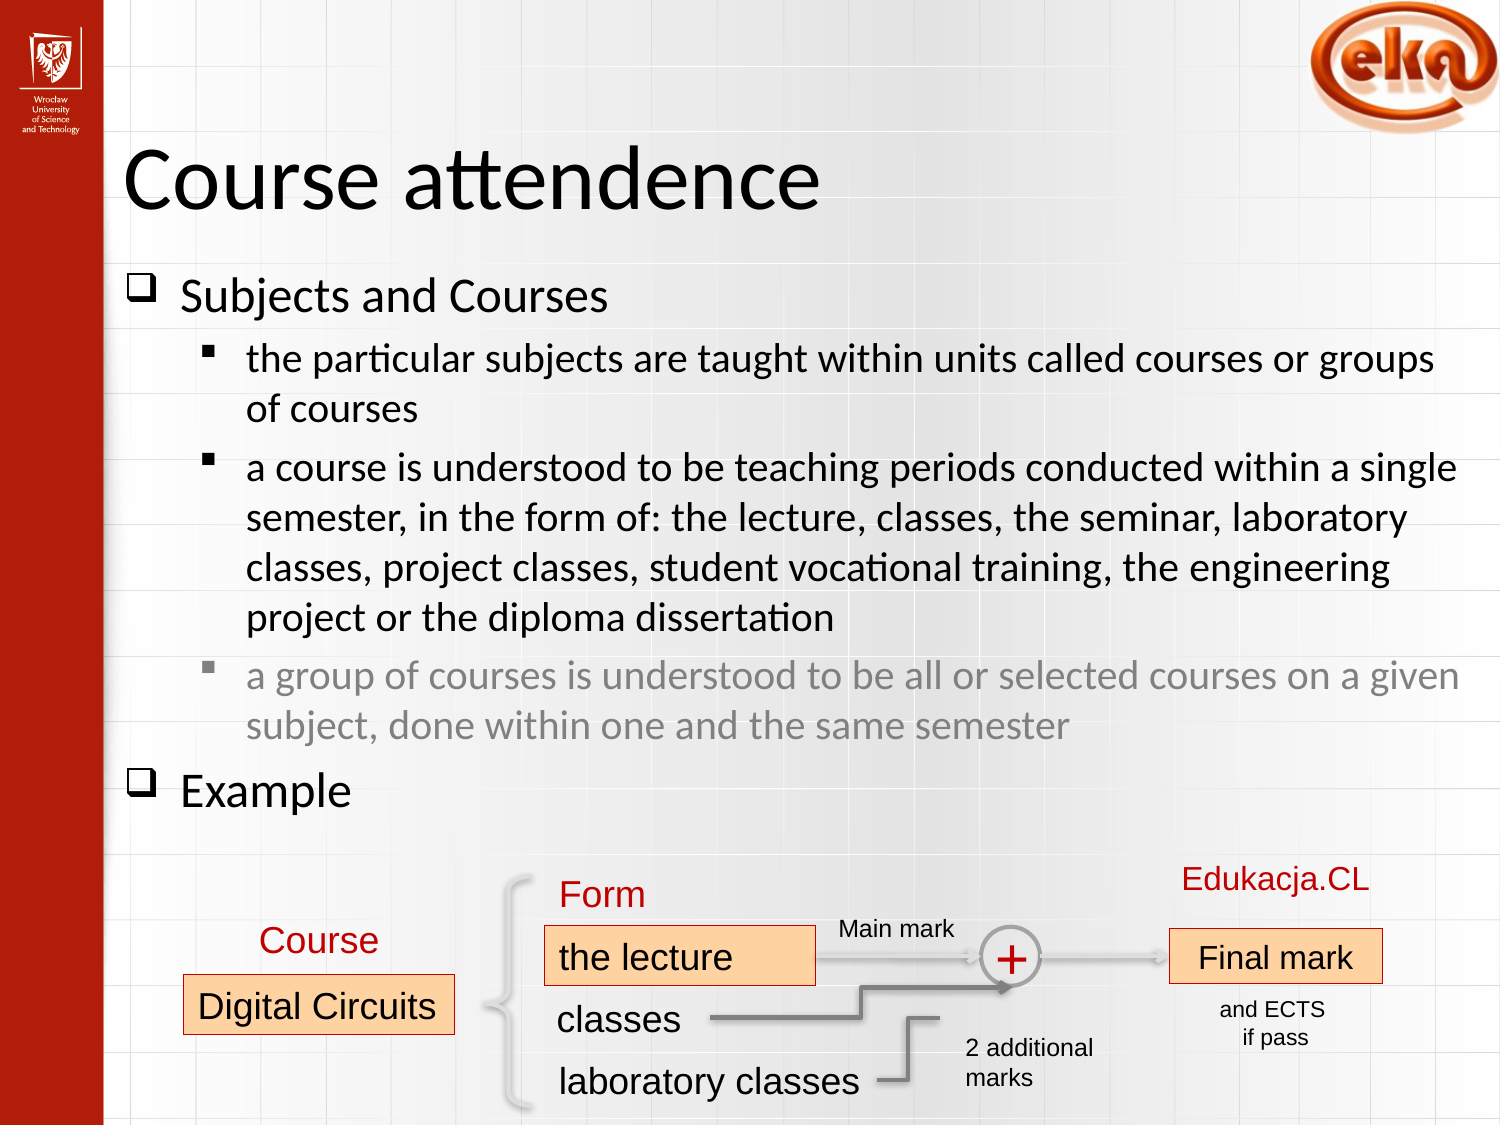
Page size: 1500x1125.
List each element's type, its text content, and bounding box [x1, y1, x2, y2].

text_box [710, 987, 1013, 1019]
text_box Final mark [1169, 928, 1383, 984]
text_box laboratory classes [543, 1049, 877, 1110]
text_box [876, 1017, 940, 1081]
text_box Form [544, 862, 814, 923]
text_box and ECTS if pass [1169, 987, 1383, 1058]
text_box classes [541, 987, 711, 1048]
text_box Course [183, 908, 455, 968]
text_box 2 additional marks [950, 1024, 1181, 1100]
text_box + [981, 913, 1041, 999]
picture [0, 0, 1500, 1125]
list Subjects and Courses the particular subjects are taught within units called courses or groups of courses a course is understood to be teaching periods conducted within a single semester, in the form of: the lecture, classes, the seminar, laboratory classes, project classes, student vocational training, the engineering project or the diploma dissertation a group of courses is understood to be all or selected courses on a given subject, done within one and the same semester Example [123, 255, 1480, 1118]
text_box the lecture [544, 925, 816, 986]
text_box Edukacja.CL [1139, 849, 1412, 905]
text_box [482, 874, 533, 1108]
text_box Digital Circuits [183, 974, 455, 1035]
text_box Main mark [807, 905, 987, 951]
list Course attendence [123, 101, 1483, 244]
